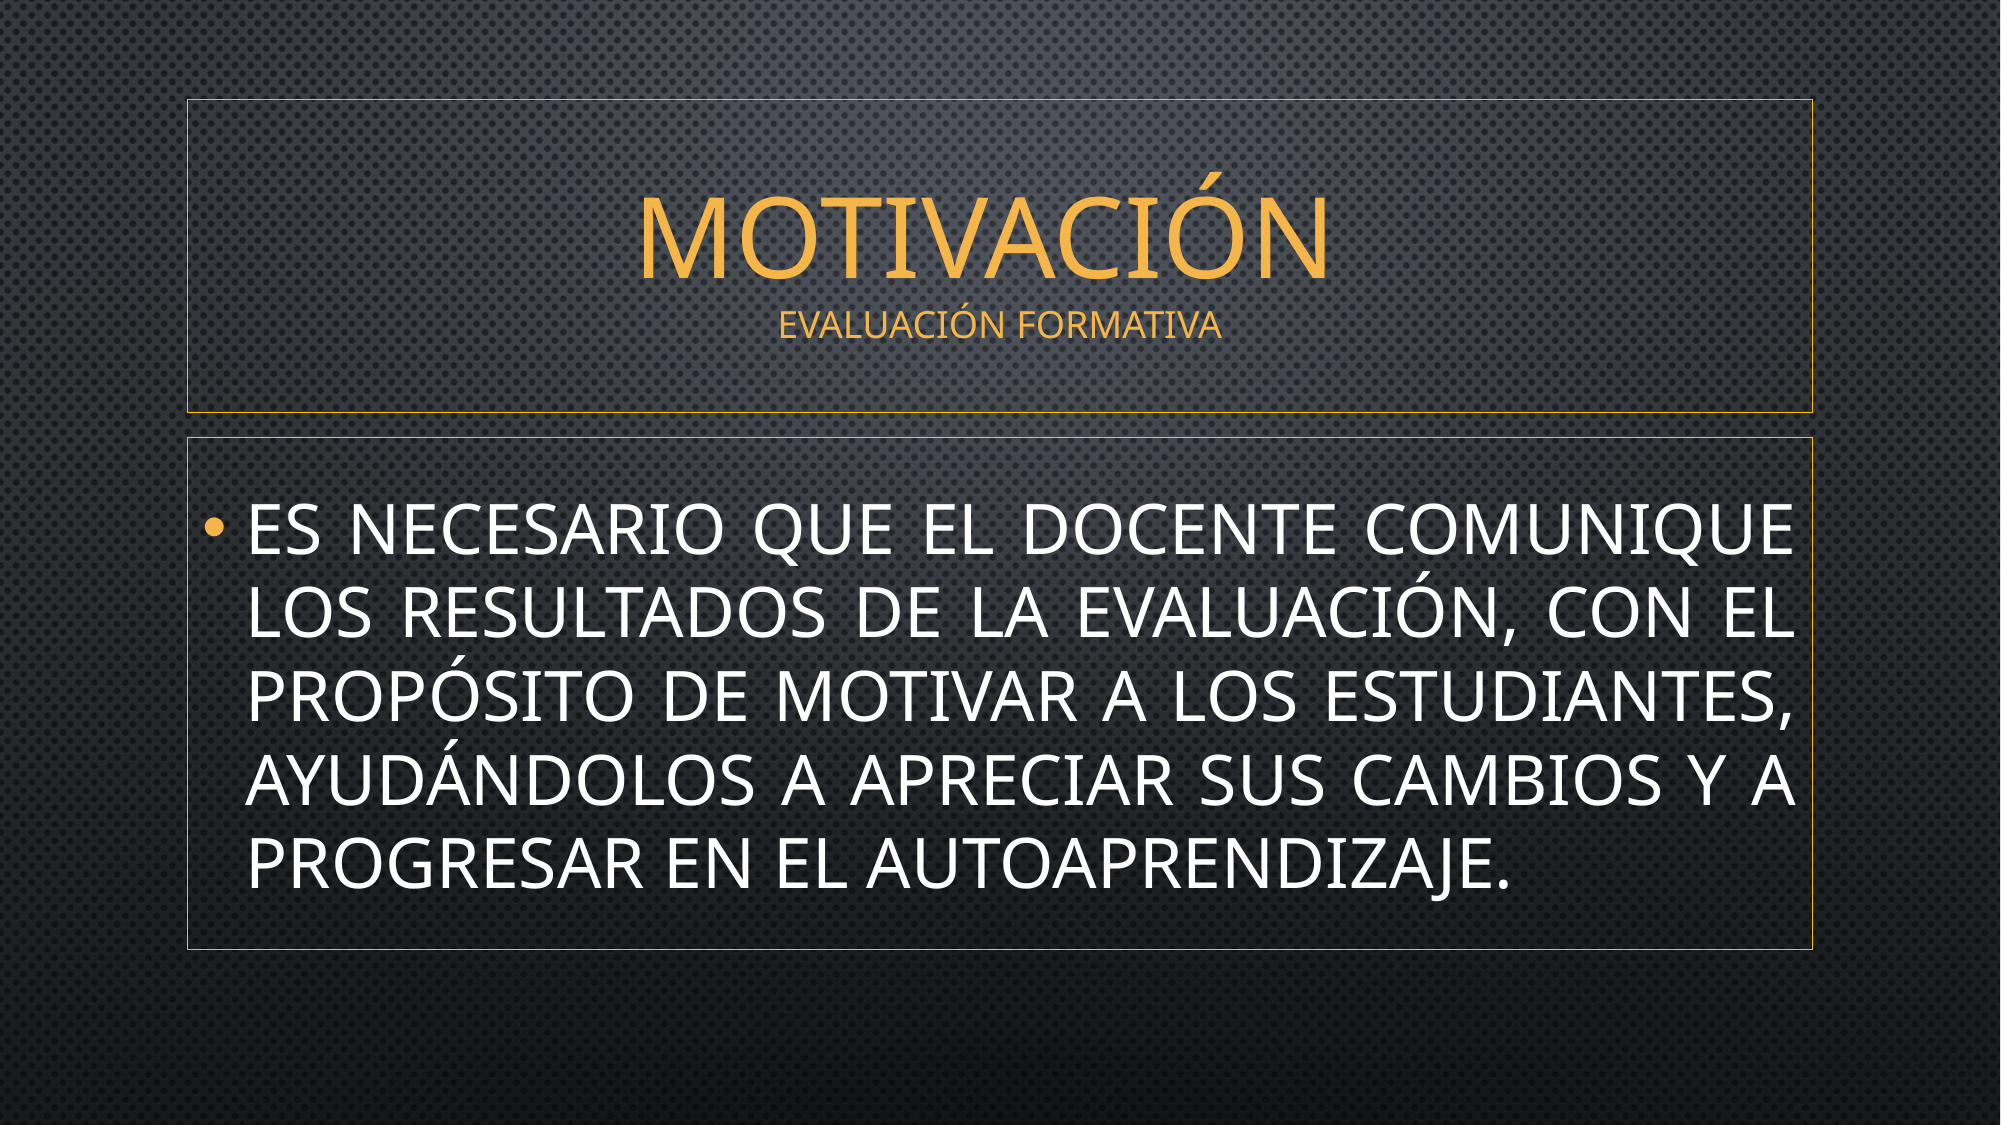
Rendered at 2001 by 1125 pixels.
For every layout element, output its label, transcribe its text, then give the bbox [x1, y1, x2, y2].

list Es necesario que el docente comunique los resultados de la evaluación, con el propósito de motivar a los estudiantes, ayudándolos a apreciar sus cambios y a progresar en el autoaprendizaje. [187, 437, 1813, 950]
title Motivación evaluación formativa [187, 99, 1813, 413]
